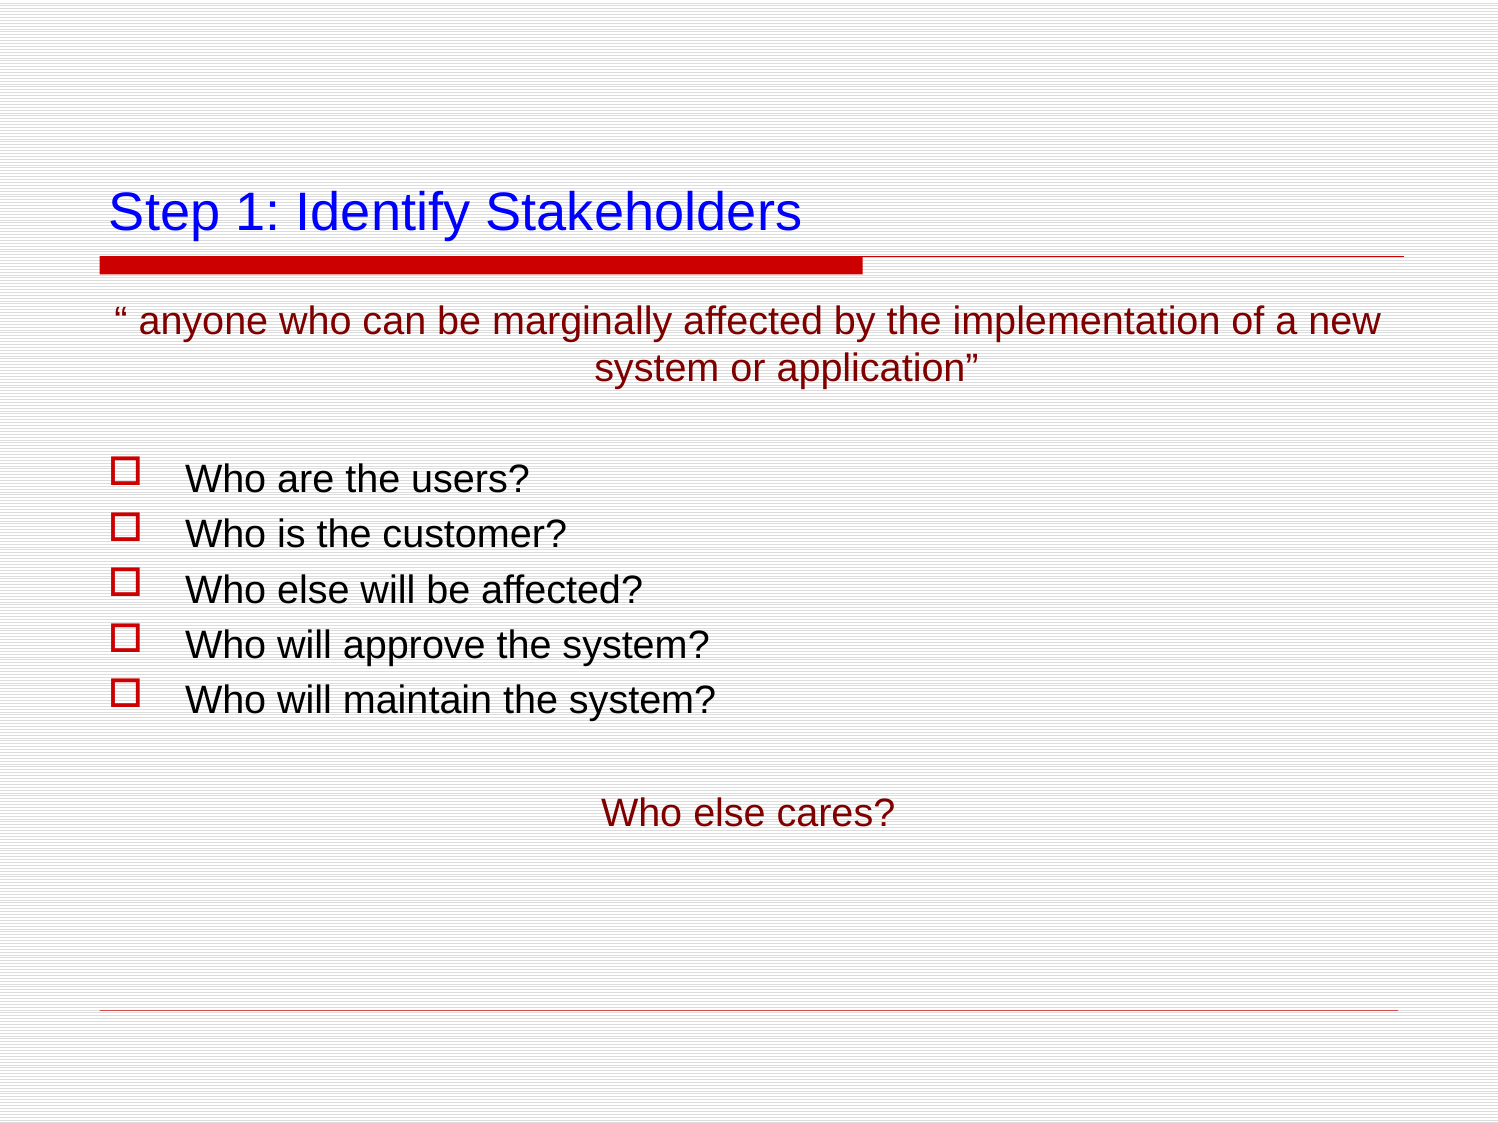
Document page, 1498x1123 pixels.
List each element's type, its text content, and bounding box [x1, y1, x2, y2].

list “ anyone who can be marginally affected by the implementation of a new system or application” Who are the users? Who is the customer? Who else will be affected? Who will approve the system? Who will maintain the system? Who else cares? [92, 287, 1404, 986]
title Step 1: Identify Stakeholders [94, 50, 1405, 249]
